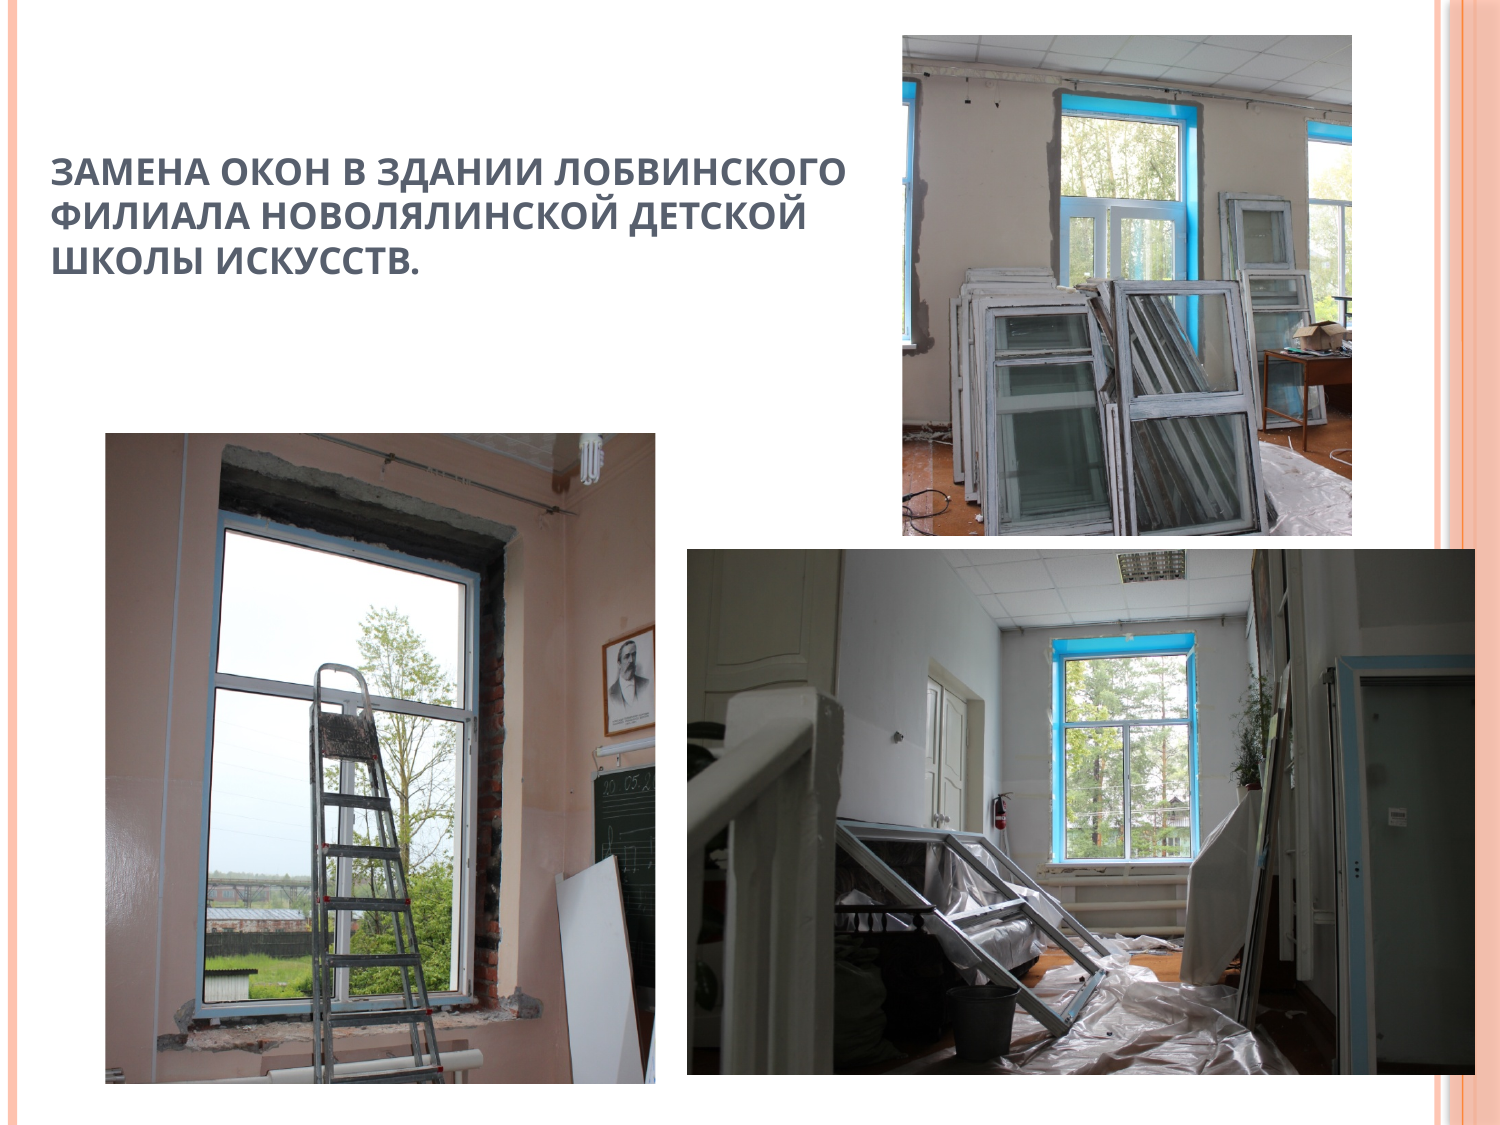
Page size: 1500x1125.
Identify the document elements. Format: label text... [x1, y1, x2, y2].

picture [686, 549, 1476, 1076]
picture [901, 34, 1353, 536]
text_box Замена окон в здании Лобвинского филиала Новолялинской детской школы искусств. [35, 140, 868, 329]
picture [104, 433, 656, 1085]
